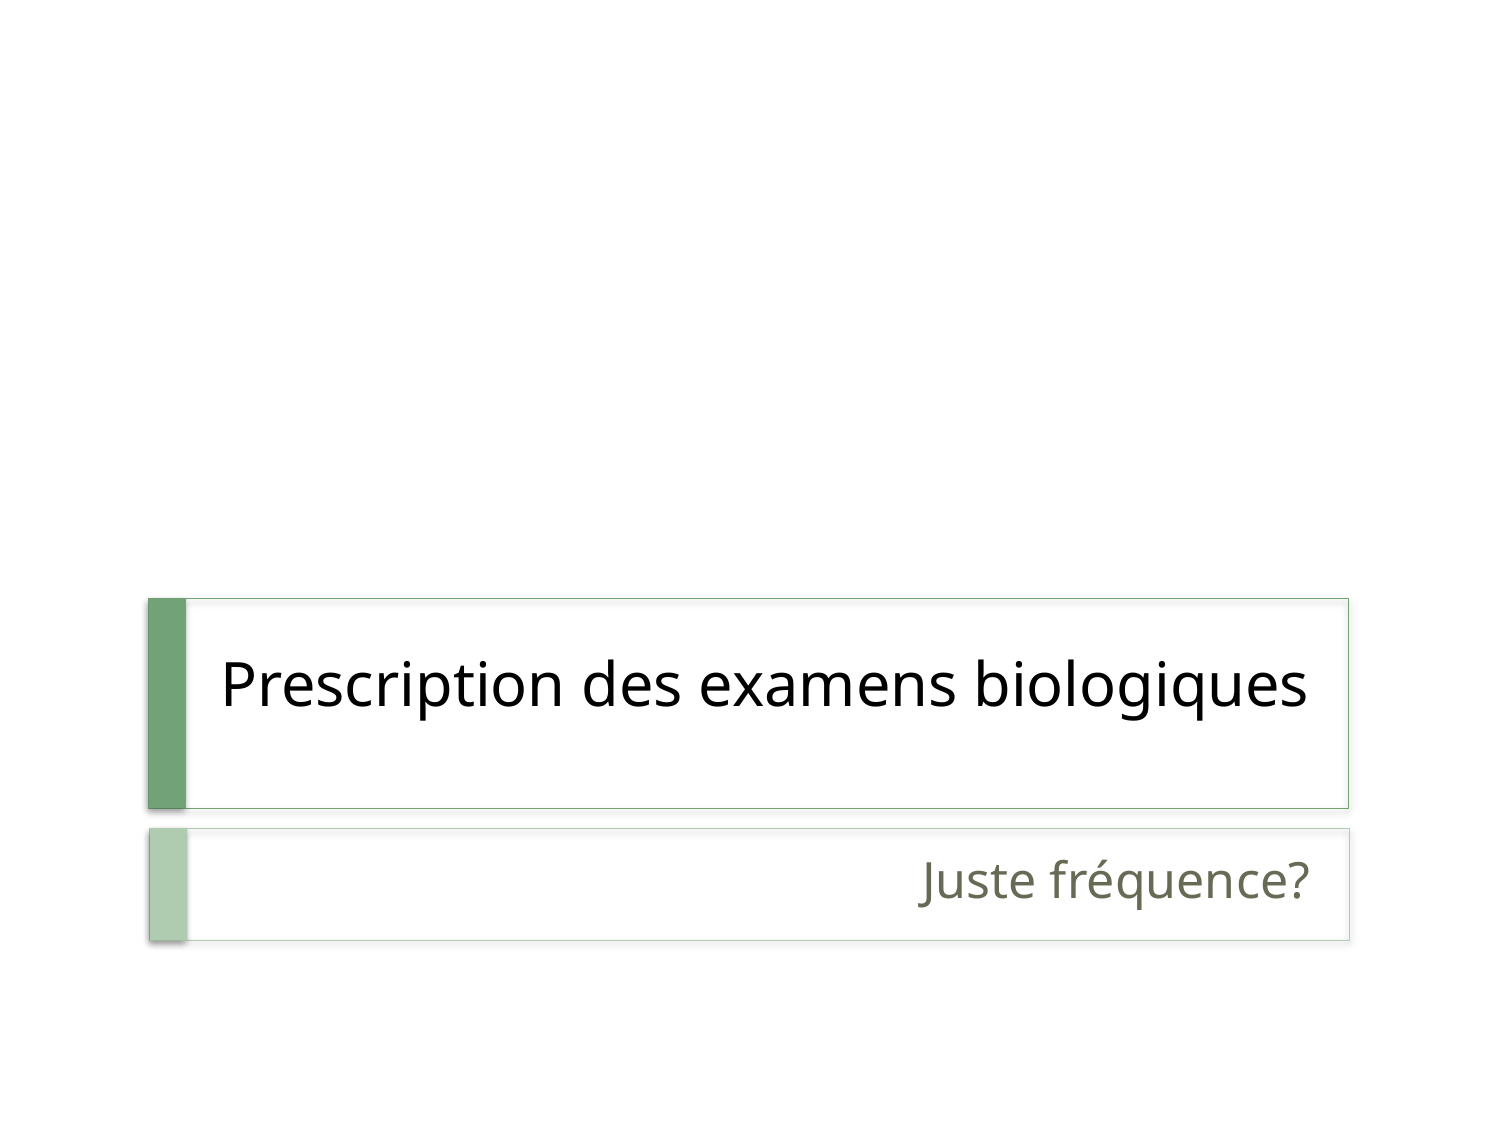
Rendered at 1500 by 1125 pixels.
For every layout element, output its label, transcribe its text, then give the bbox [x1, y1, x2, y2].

subtitle Juste fréquence? [200, 840, 1325, 929]
title Prescription des examens biologiques [200, 637, 1325, 800]
